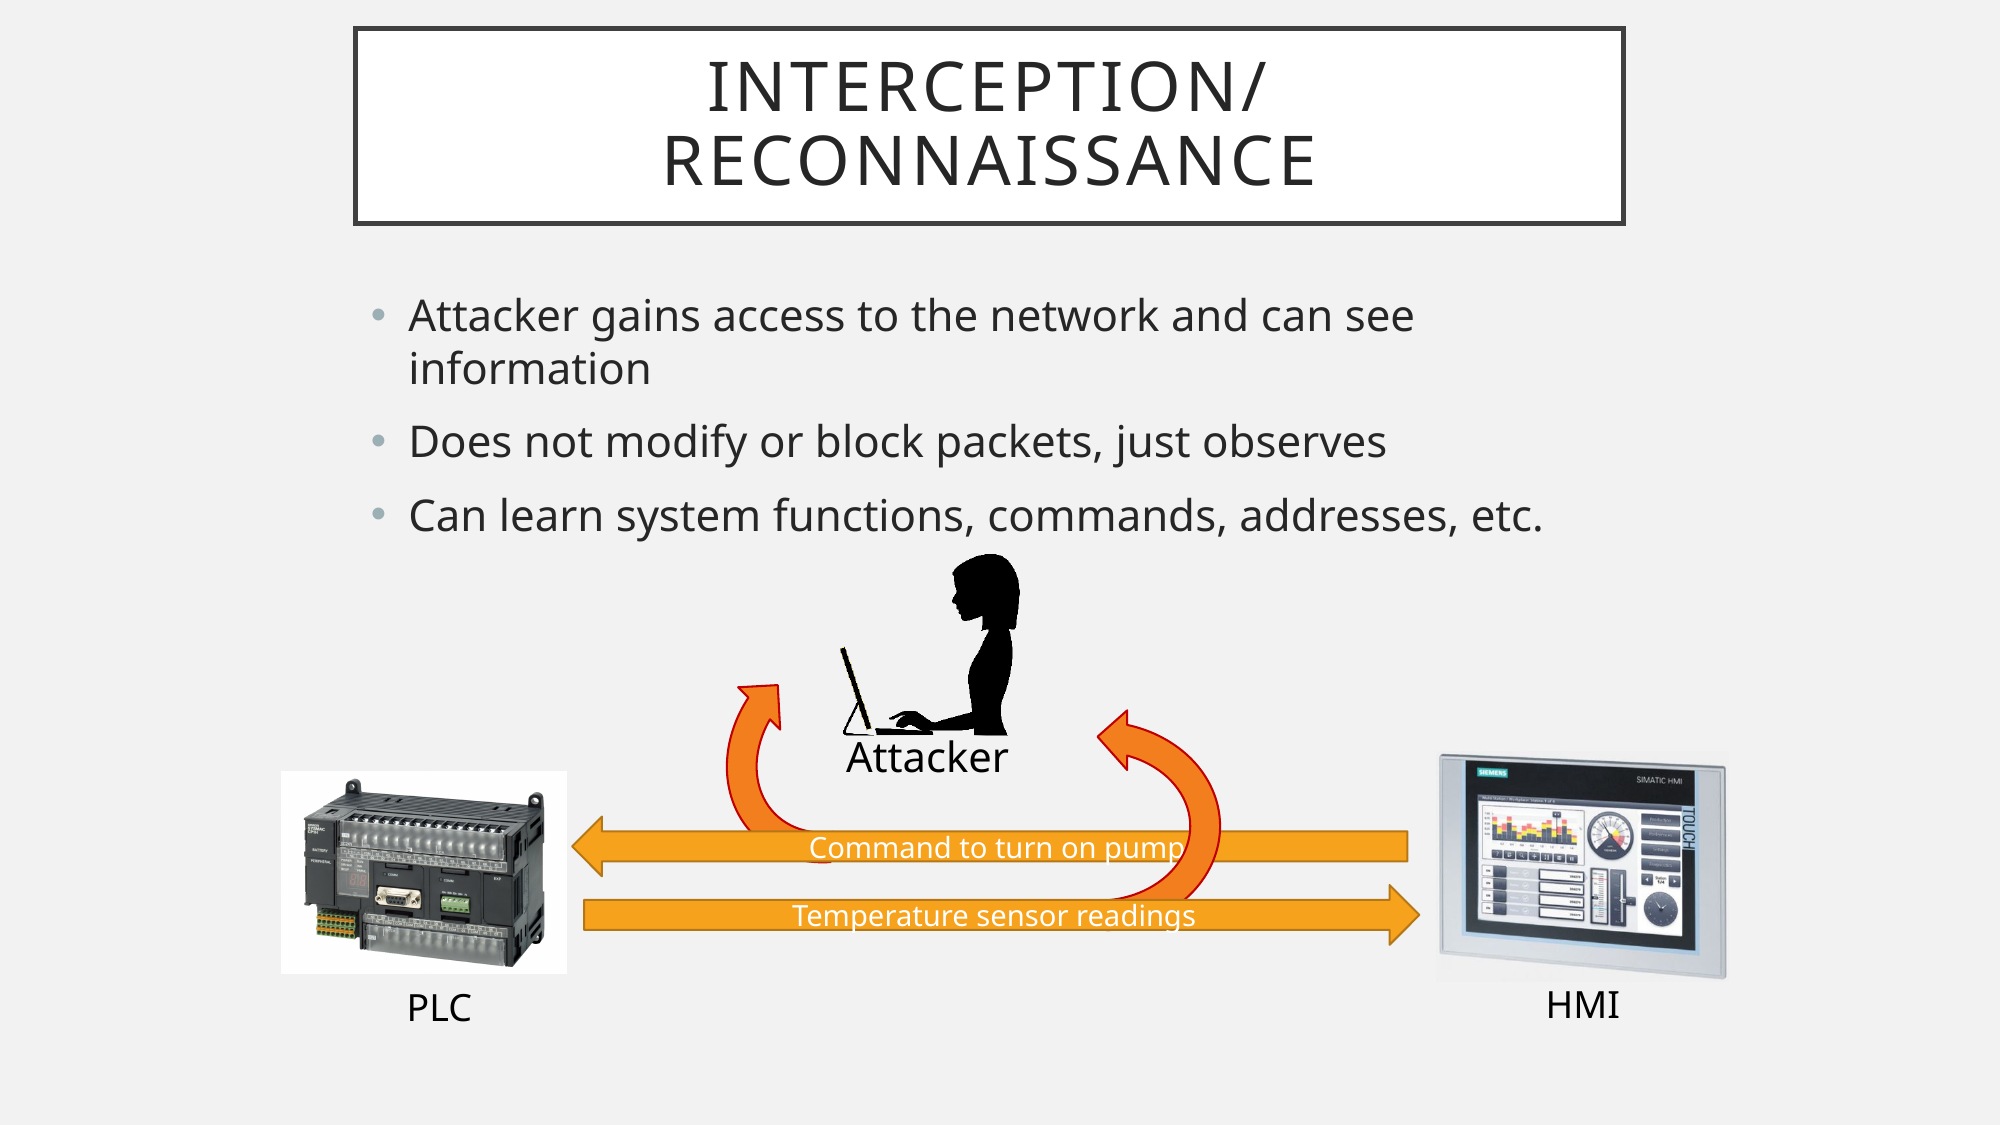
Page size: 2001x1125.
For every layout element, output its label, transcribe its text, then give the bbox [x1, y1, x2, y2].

text_box PLC [311, 976, 568, 1037]
text_box Temperature sensor readings [583, 884, 1421, 946]
text_box Command to turn on pump [571, 815, 1189, 878]
text_box [725, 684, 808, 830]
title Interception/Reconnaissance [353, 26, 1626, 226]
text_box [775, 542, 1080, 790]
text_box Command to turn on pump [1214, 830, 1409, 863]
text_box [1096, 709, 1222, 898]
text_box HMI [1447, 982, 1719, 1034]
list Attacker gains access to the network and can see information Does not modify or block packets, just observes Can learn system functions, commands, addresses, etc. [355, 280, 1624, 790]
picture [281, 771, 568, 974]
picture [1436, 751, 1729, 982]
